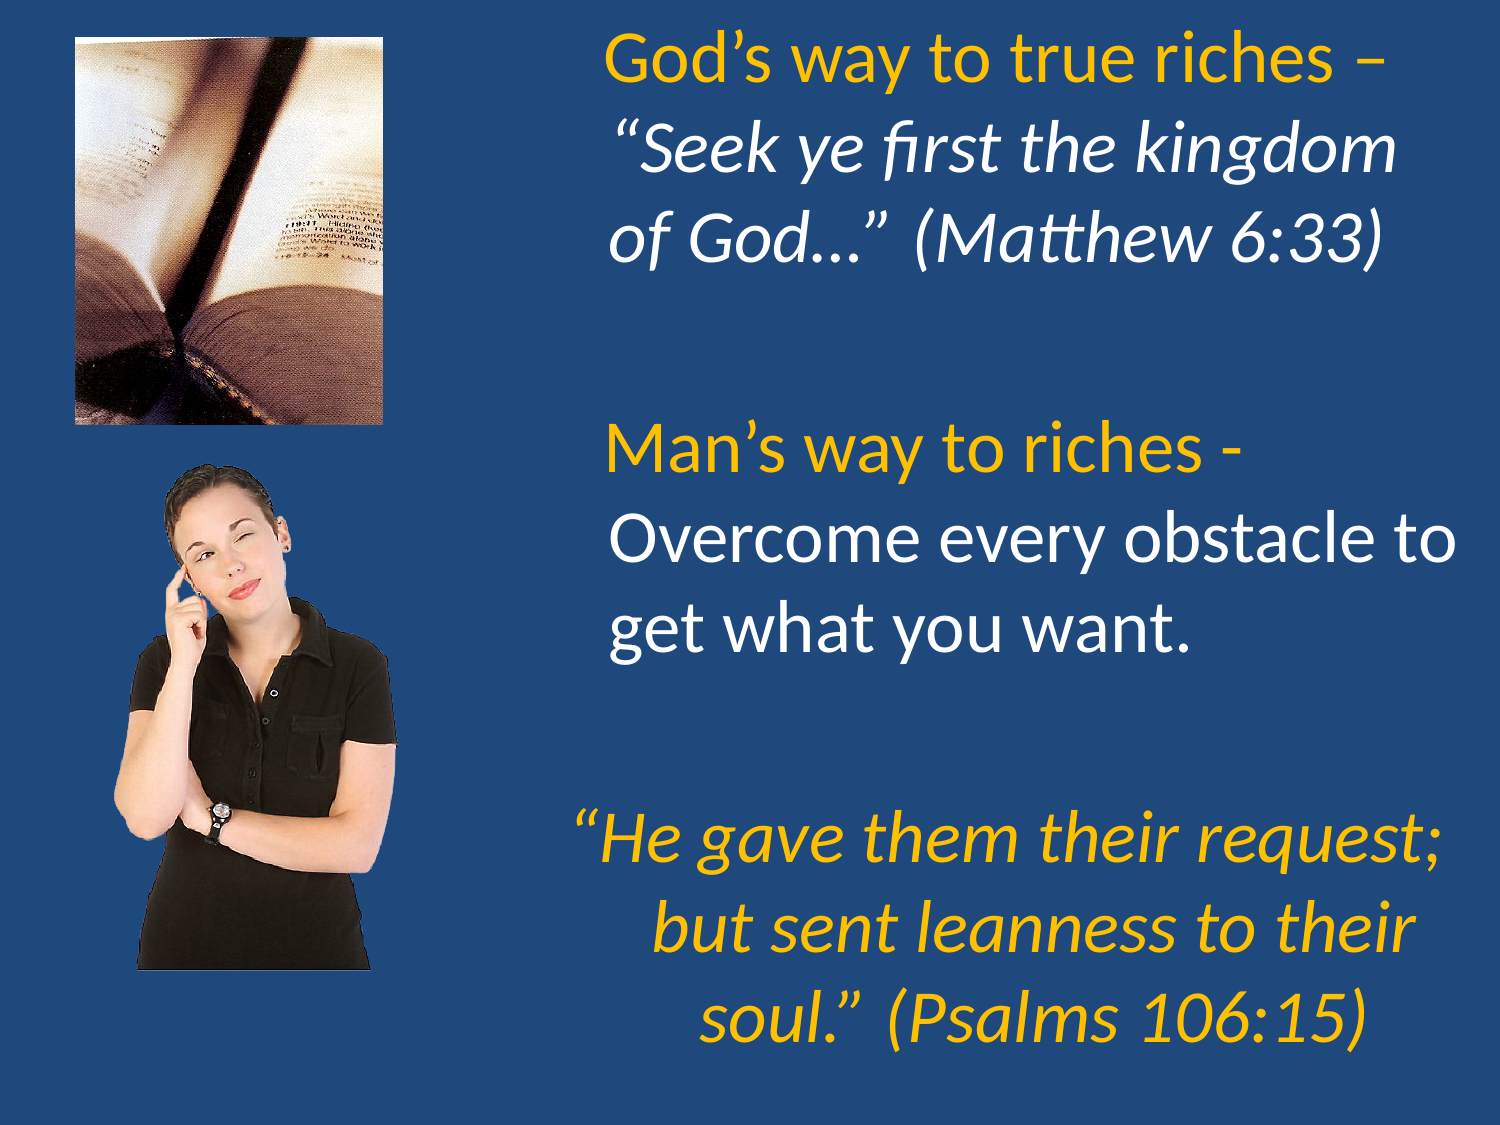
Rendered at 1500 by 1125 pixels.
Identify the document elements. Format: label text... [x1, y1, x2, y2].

picture [112, 462, 401, 972]
picture [74, 37, 383, 426]
list God’s way to true riches – “Seek ye first the kingdom of God…” (Matthew 6:33) Man’s way to riches -Overcome every obstacle to get what you want. “He gave them their request; but sent leanness to their soul.” (Psalms 106:15) [537, 0, 1475, 1088]
